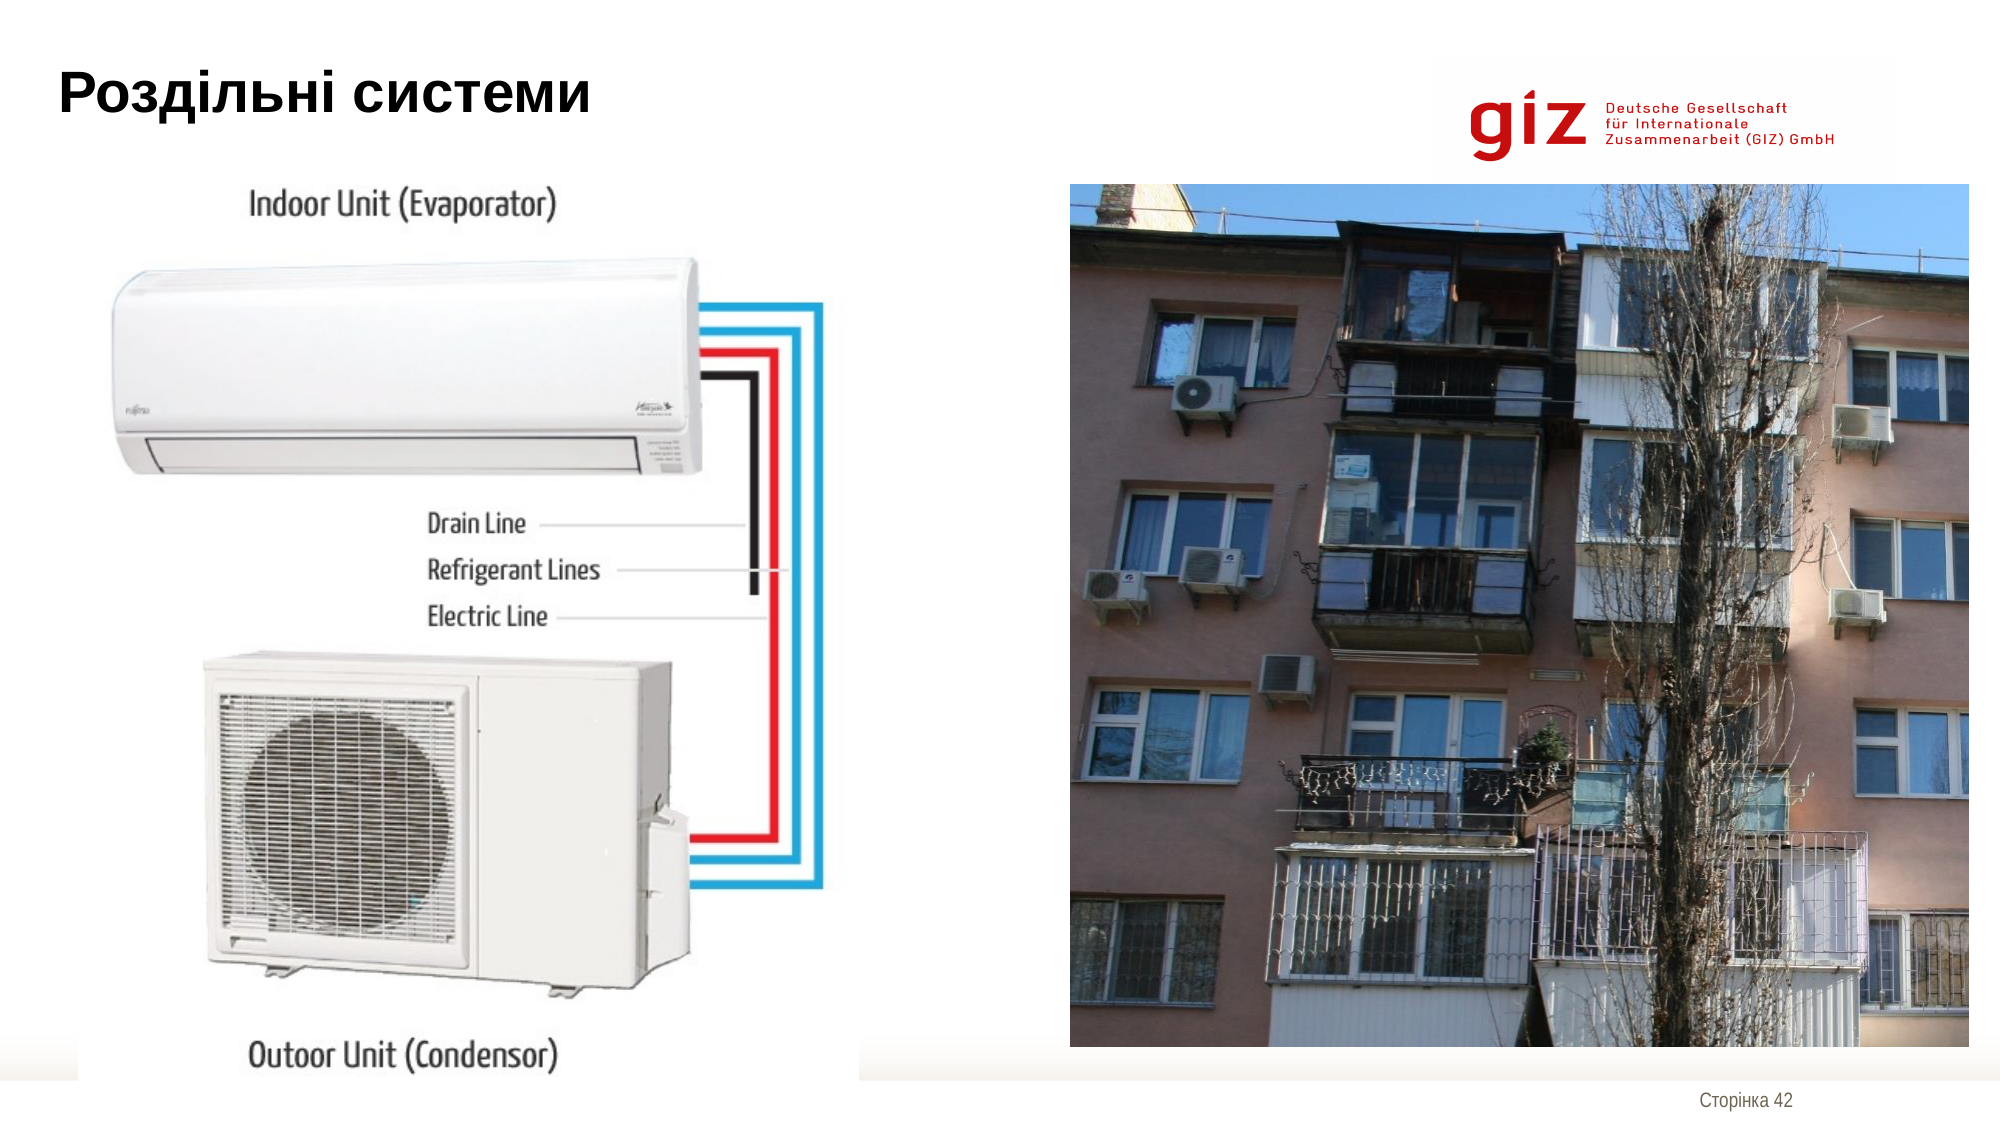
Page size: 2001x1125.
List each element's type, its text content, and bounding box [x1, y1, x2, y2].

picture [1432, 57, 1894, 184]
picture [0, 147, 2000, 1103]
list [1070, 184, 1969, 1047]
title Роздільні системи [42, 46, 1745, 149]
